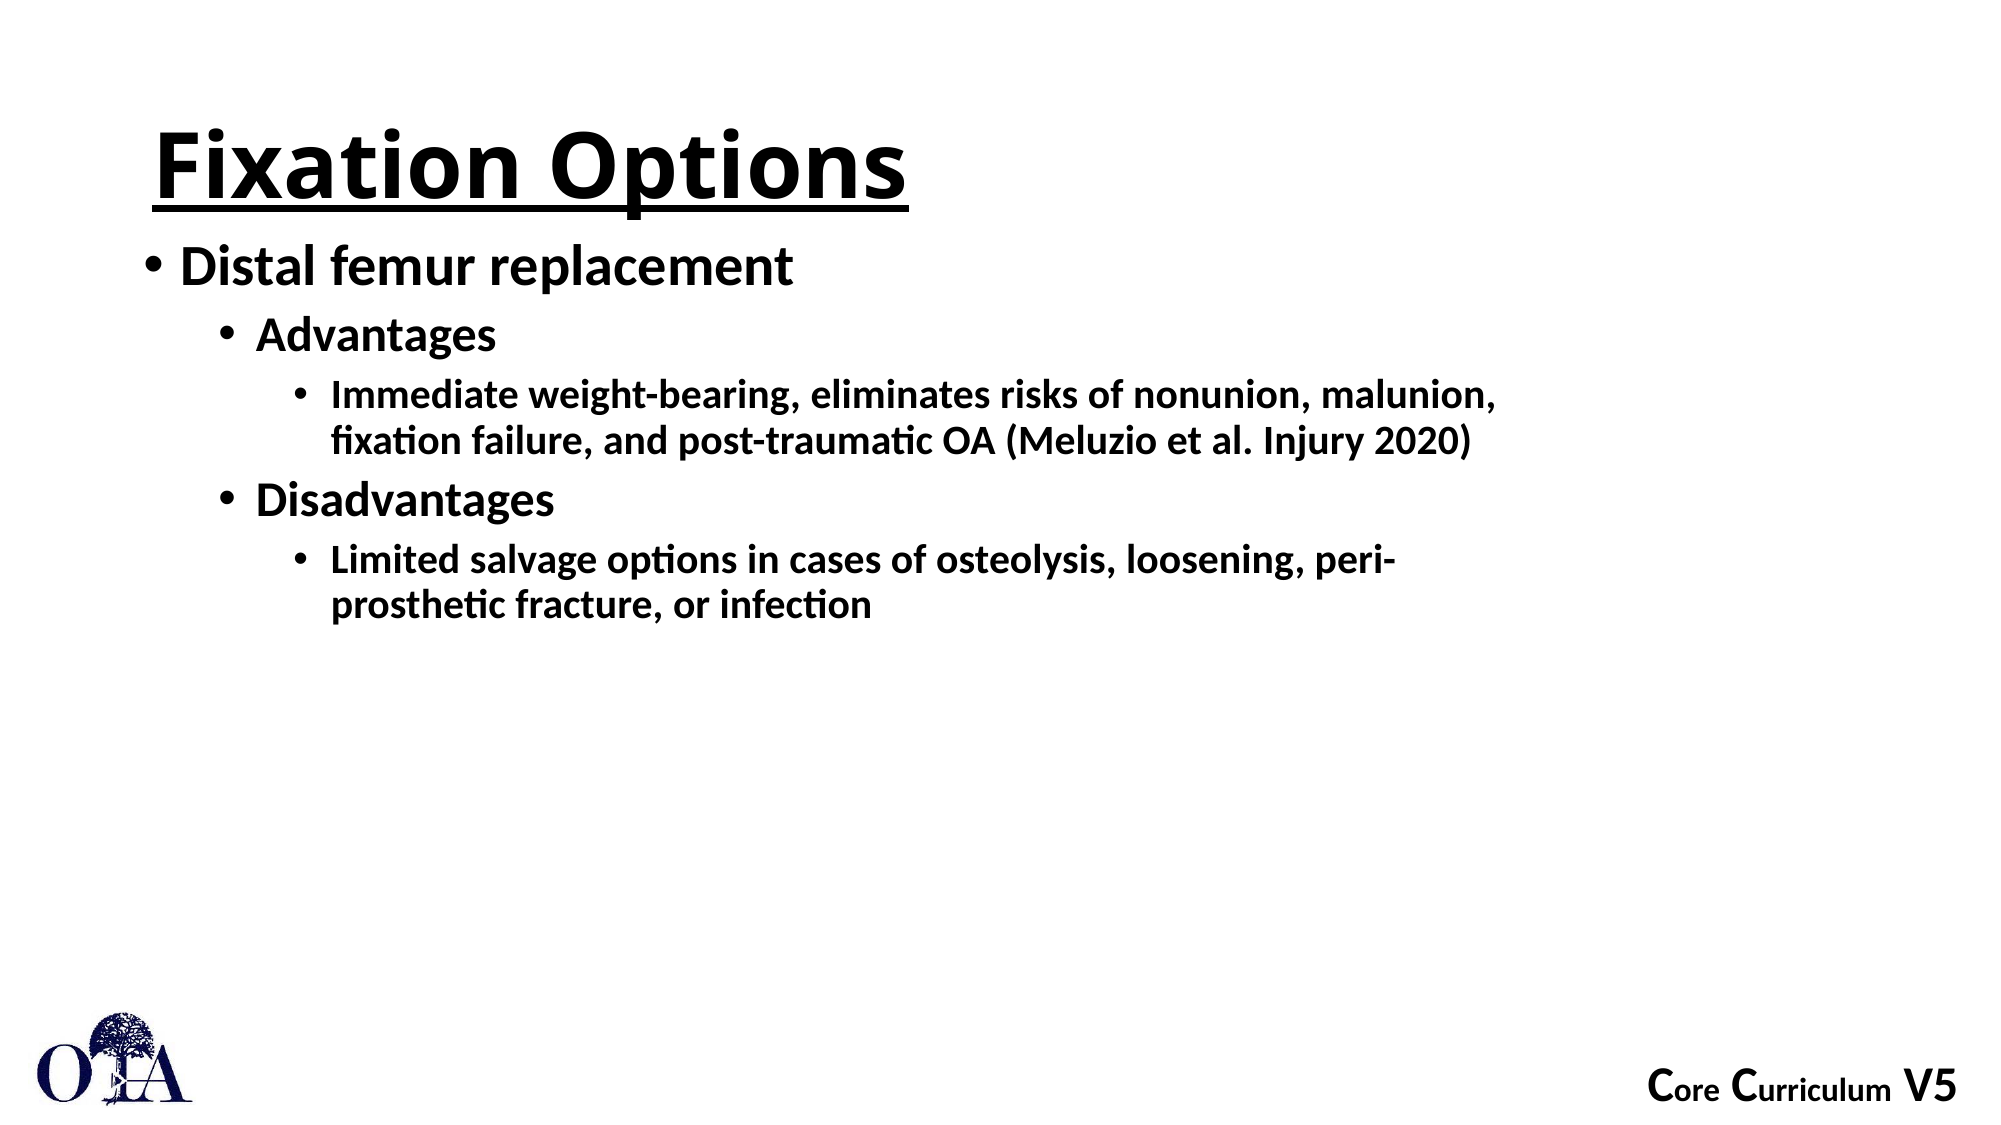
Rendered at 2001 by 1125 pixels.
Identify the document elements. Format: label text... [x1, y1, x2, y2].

list Distal femur replacement Advantages Immediate weight-bearing, eliminates risks of nonunion, malunion, fixation failure, and post-traumatic OA (Meluzio et al. Injury 2020) Disadvantages Limited salvage options in cases of osteolysis, loosening, peri-prosthetic fracture, or infection [128, 227, 1582, 1028]
title Fixation Options [137, 59, 1863, 278]
picture [28, 1010, 200, 1108]
